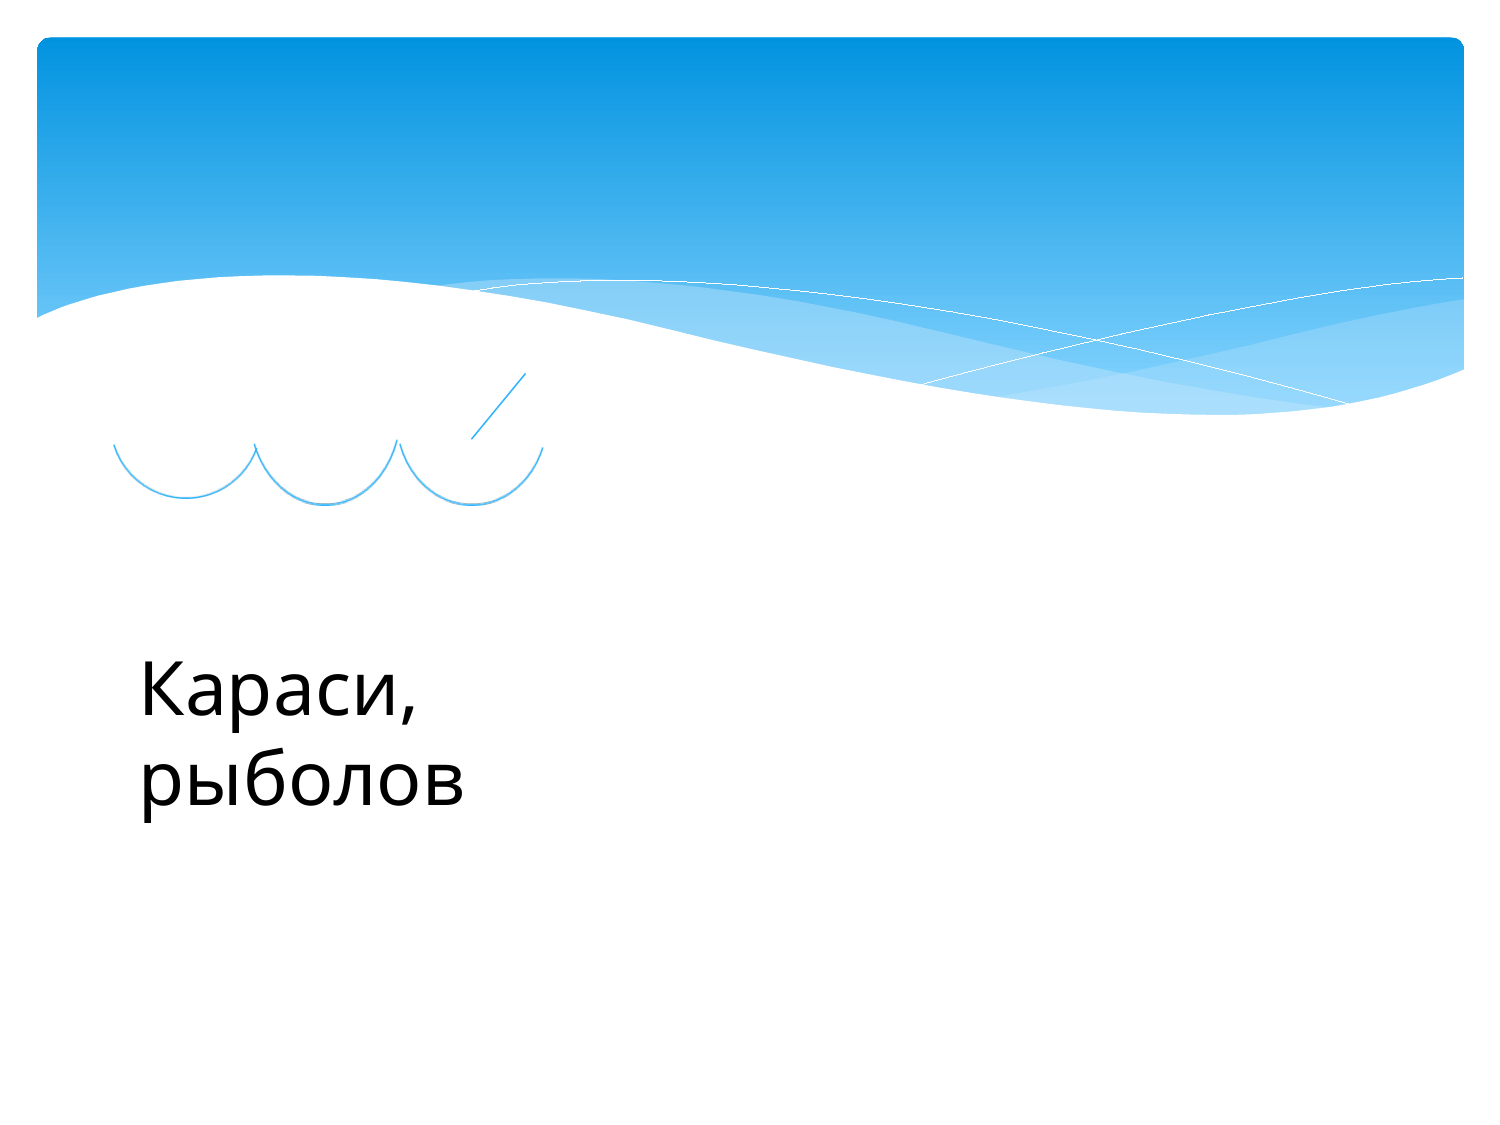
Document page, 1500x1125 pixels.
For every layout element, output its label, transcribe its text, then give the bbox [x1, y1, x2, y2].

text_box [471, 373, 526, 440]
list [111, 444, 247, 499]
text_box Караси, рыболов [123, 633, 774, 829]
picture [253, 438, 545, 506]
